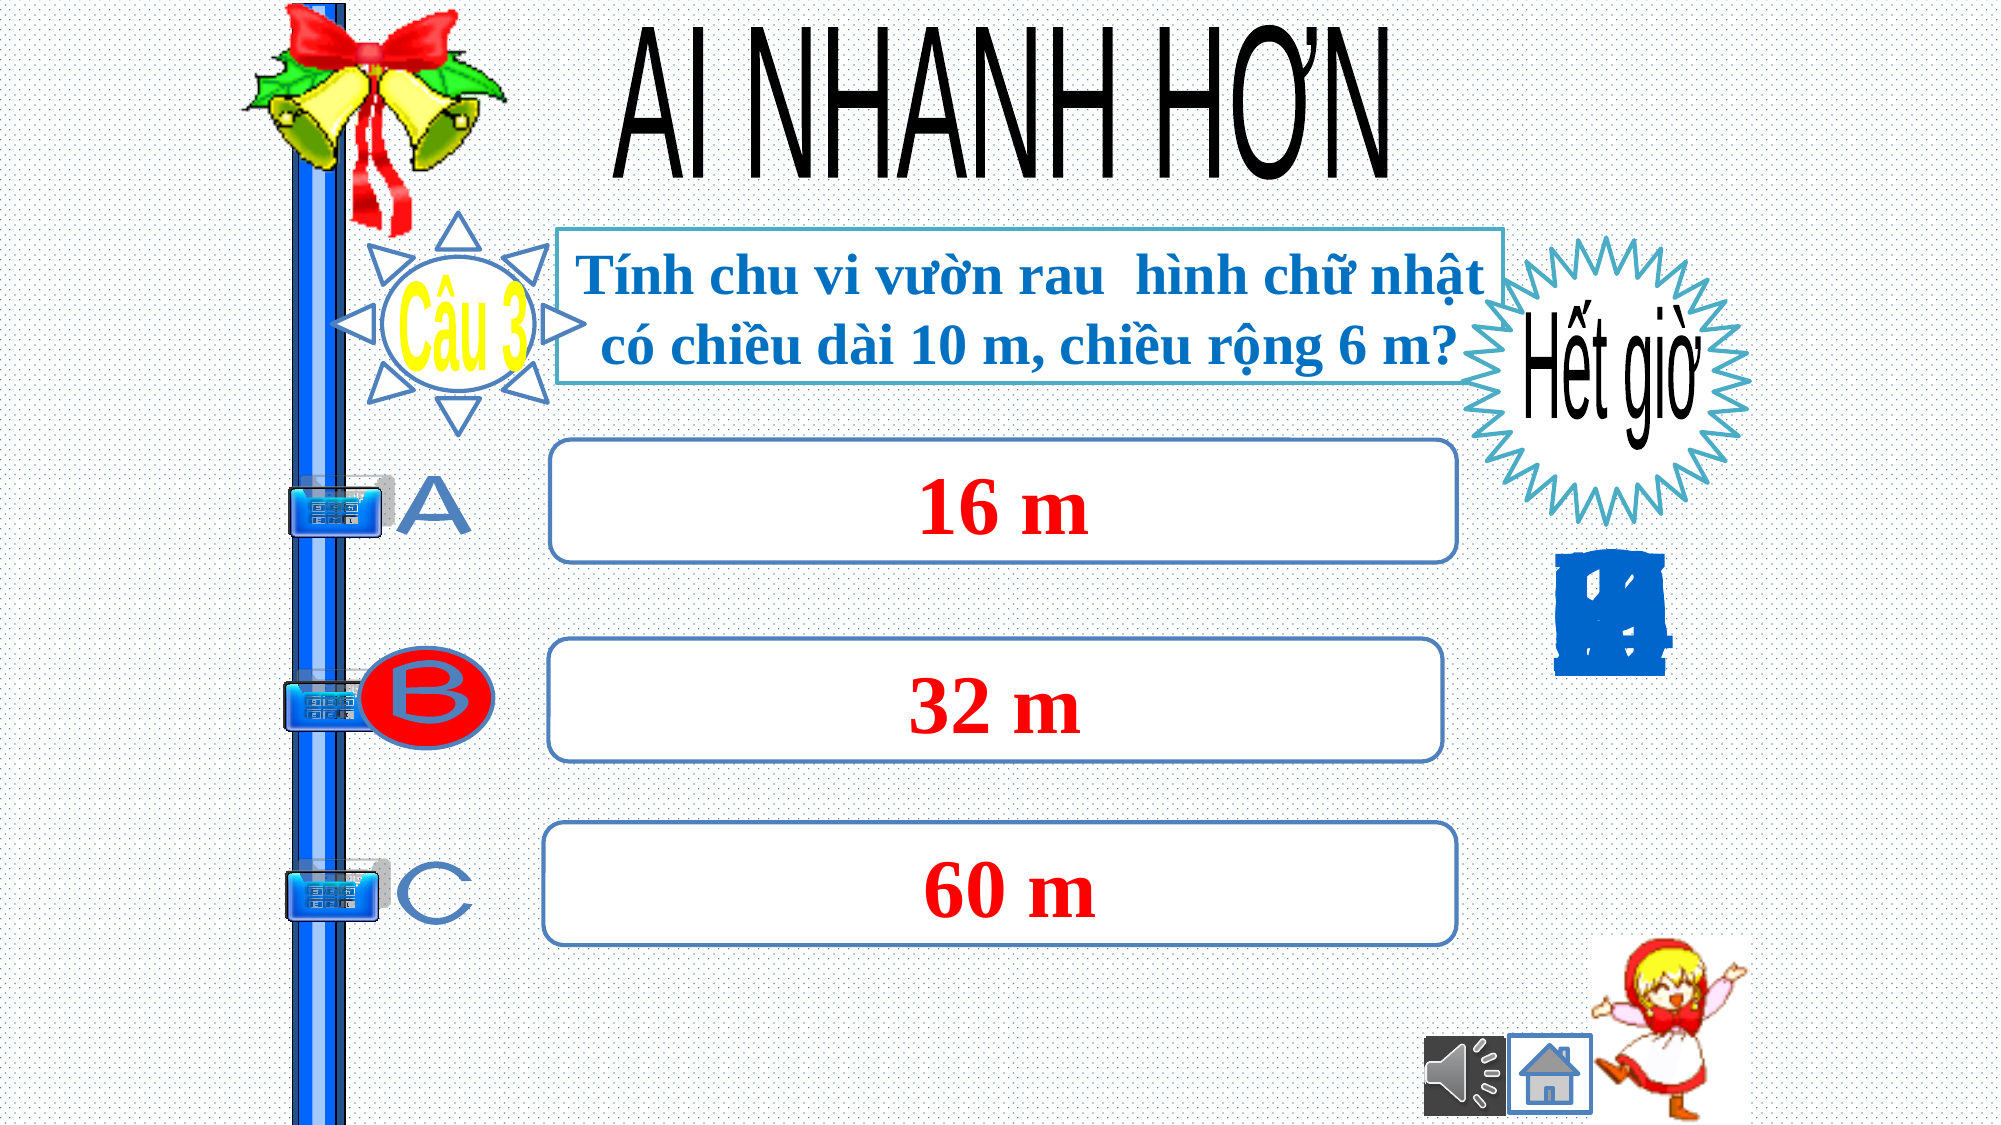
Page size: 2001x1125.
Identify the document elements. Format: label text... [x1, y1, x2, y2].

text_box [350, 302, 376, 346]
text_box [1462, 237, 1751, 526]
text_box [292, 257, 346, 480]
text_box Tính chu vi vườn rau hình chữ nhật có chiều dài 10 m, chiều rộng 6 m? [555, 227, 1505, 385]
text_box 16 m [547, 437, 1459, 565]
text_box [292, 932, 346, 1125]
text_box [292, 741, 346, 864]
text_box [540, 302, 587, 346]
text_box [364, 645, 496, 751]
text_box 32 m [546, 636, 1445, 764]
text_box [370, 257, 417, 287]
text_box [500, 360, 550, 405]
text_box [366, 360, 417, 405]
picture [0, 0, 2001, 1125]
text_box [434, 396, 482, 438]
text_box [379, 257, 537, 394]
text_box [500, 243, 550, 287]
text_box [292, 548, 346, 674]
text_box 60 m [541, 820, 1459, 948]
text_box [1507, 1033, 1585, 1115]
